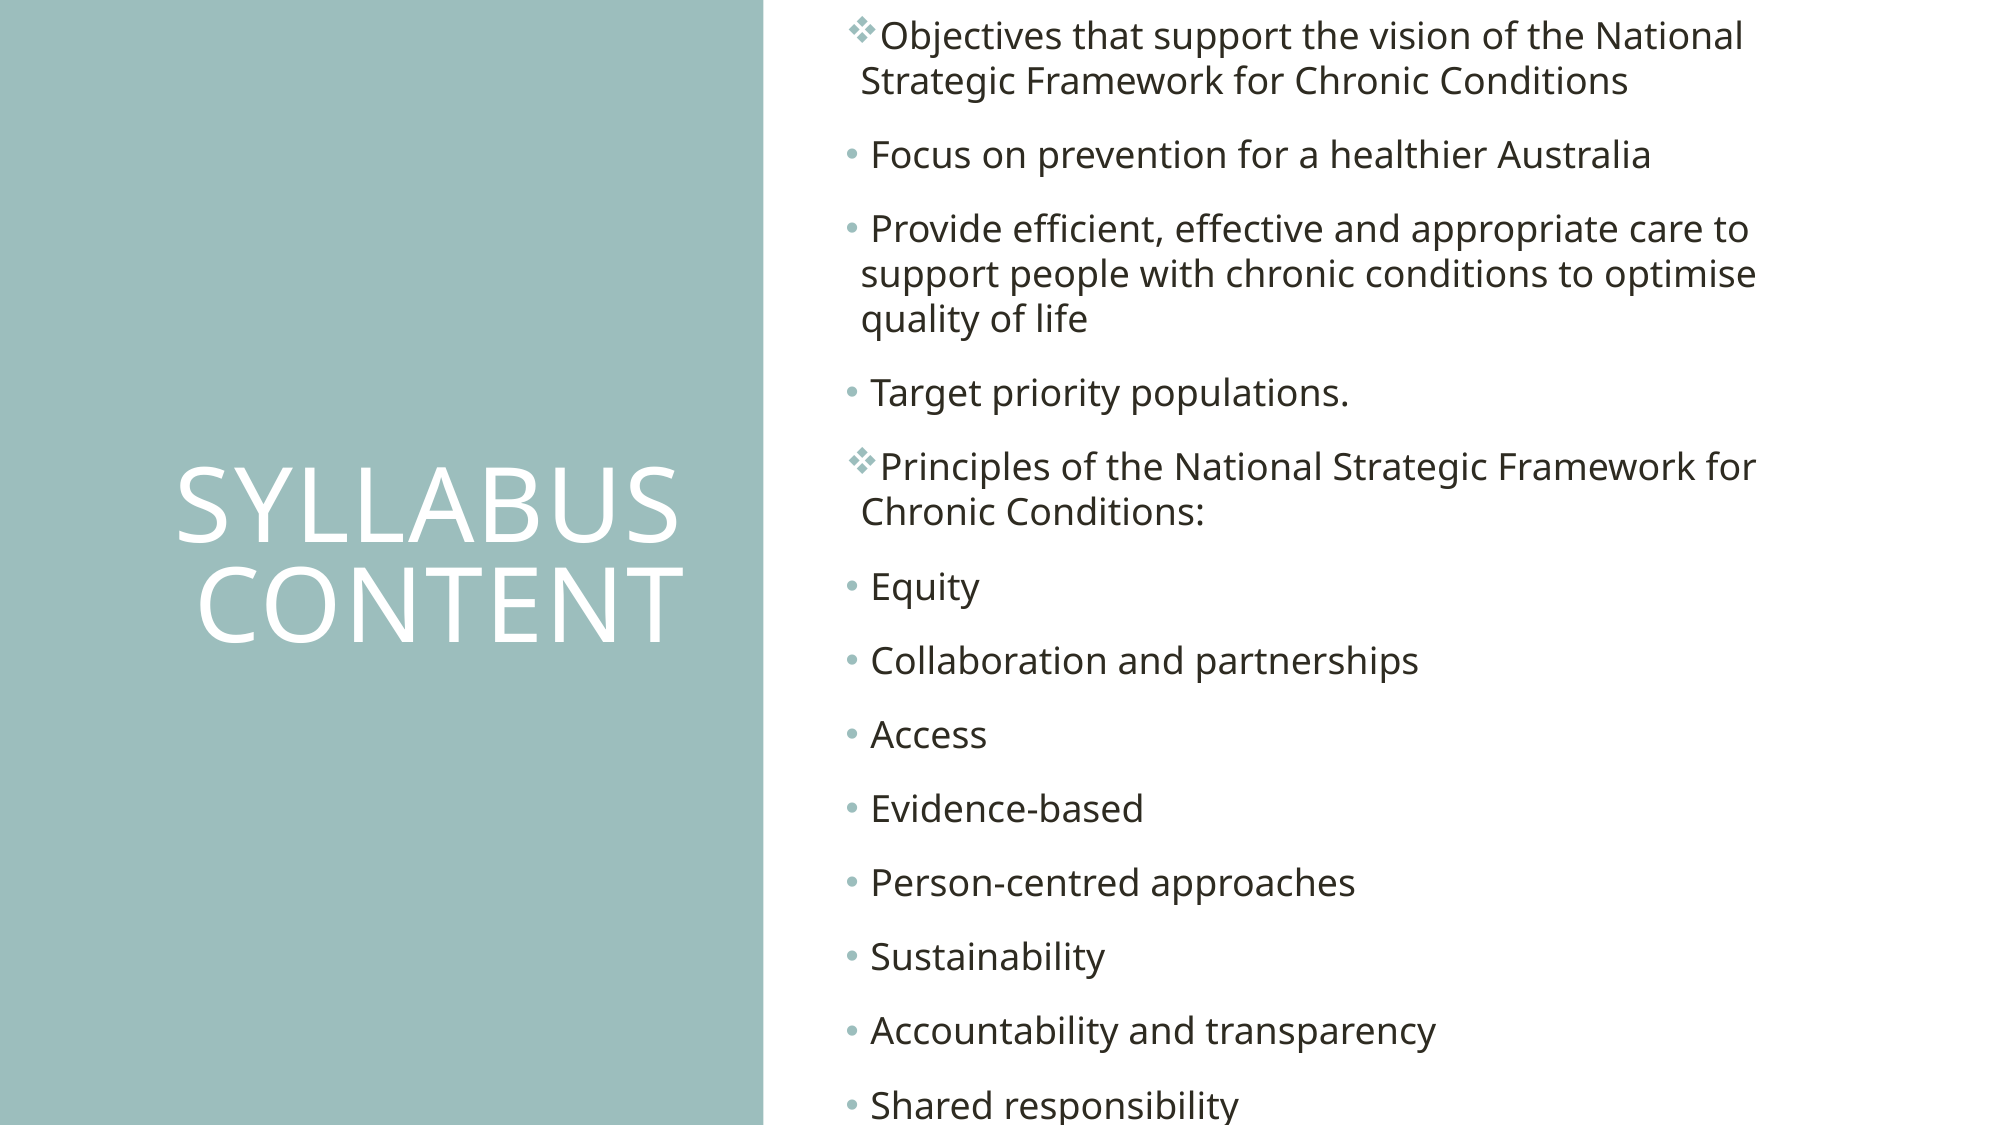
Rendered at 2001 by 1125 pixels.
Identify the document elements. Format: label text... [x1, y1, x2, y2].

list Objectives that support the vision of the National Strategic Framework for Chronic Conditions Focus on prevention for a healthier Australia Provide efficient, effective and appropriate care to support people with chronic conditions to optimise quality of life Target priority populations. Principles of the National Strategic Framework for Chronic Conditions: Equity Collaboration and partnerships Access Evidence-based Person-centred approaches Sustainability Accountability and transparency Shared responsibility [838, 51, 1847, 1088]
title Syllabus content [158, 131, 700, 993]
text_box [0, 0, 765, 1125]
text_box [765, 0, 2000, 1125]
